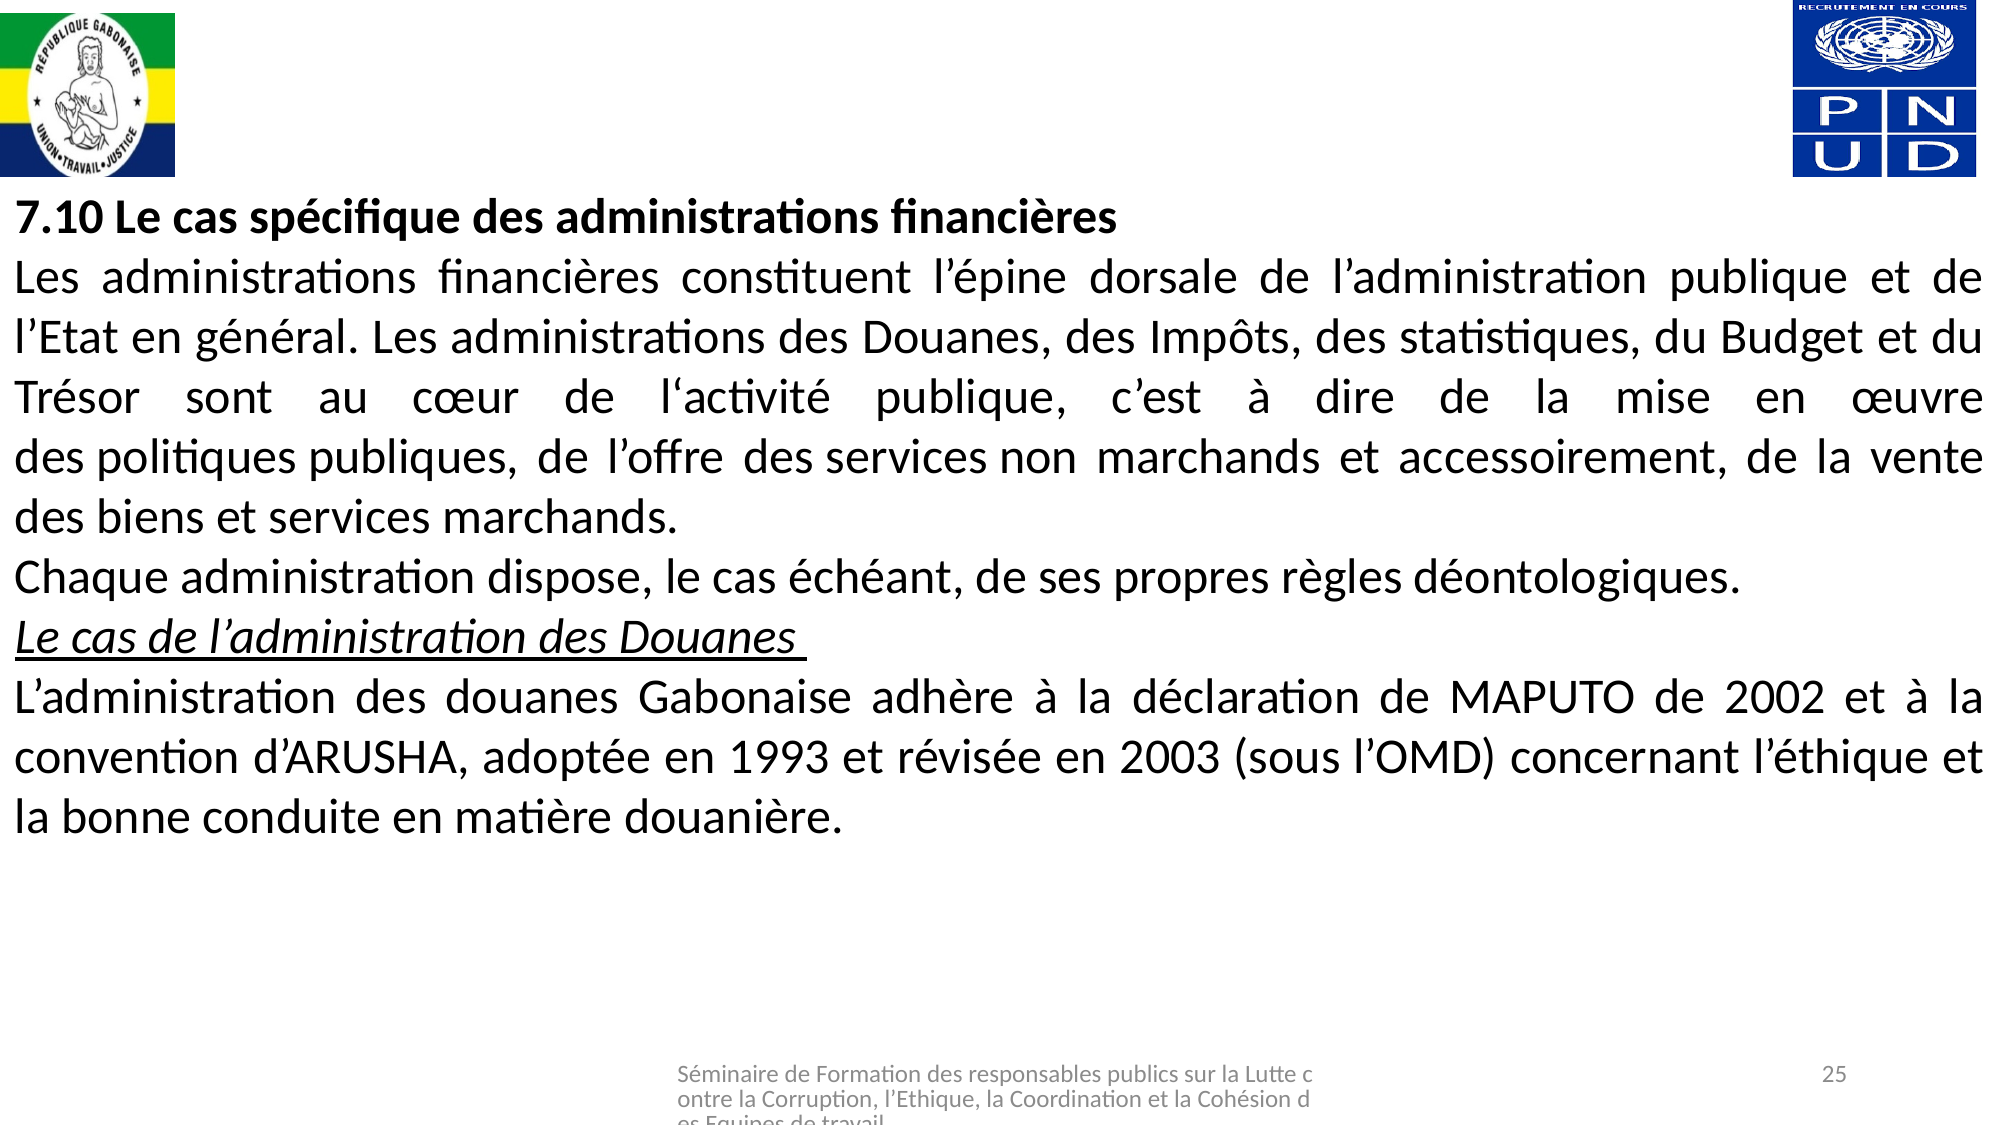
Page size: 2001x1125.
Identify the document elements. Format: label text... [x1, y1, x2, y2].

footer Séminaire de Formation des responsables publics sur la Lutte contre la Corruption, l’Ethique, la Coordination et la Cohésion des Equipes de travail [662, 1042, 1338, 1103]
picture [0, 13, 175, 177]
picture [1770, 0, 2000, 177]
slide_number 25 [1412, 1042, 1863, 1103]
text_box 7.10 Le cas spécifique des administrations financières Les administrations financières constituent l’épine dorsale de l’administration publique et de l’Etat en général. Les administrations des Douanes, des Impôts, des statistiques, du Budget et du Trésor sont au cœur de l‘activité publique, c’est à dire de la mise en œuvre des politiques publiques, de l’offre des services non marchands et accessoirement, de la vente des biens et services marchands. Chaque administration dispose, le cas échéant, de ses propres règles déontologiques. Le cas de l’administration des Douanes L’administration des douanes Gabonaise adhère à la déclaration de MAPUTO de 2002 et à la convention d’ARUSHA, adoptée en 1993 et révisée en 2003 (sous l’OMD) concernant l’éthique et la bonne conduite en matière douanière. [0, 176, 2000, 912]
